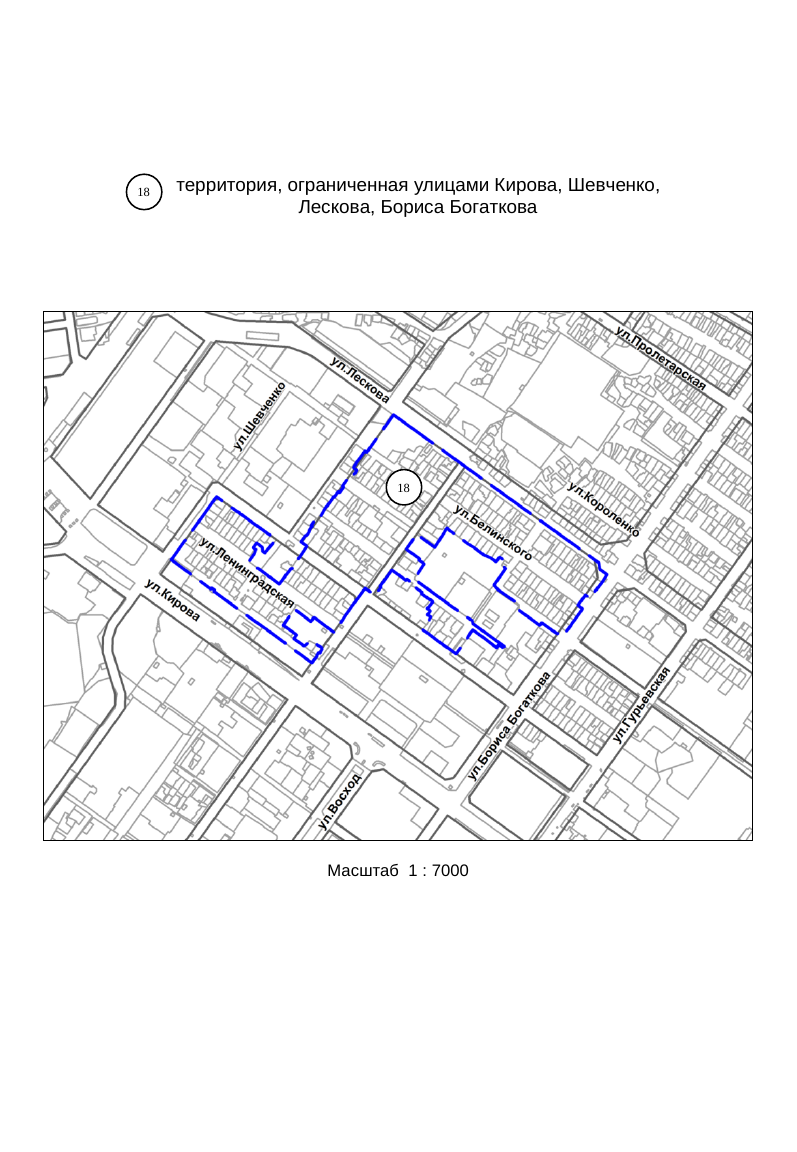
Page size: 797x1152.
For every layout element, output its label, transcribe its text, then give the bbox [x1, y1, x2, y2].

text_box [67, 173, 771, 238]
picture [43, 310, 754, 841]
text_box Масштаб 1 : 7000 [49, 859, 747, 880]
